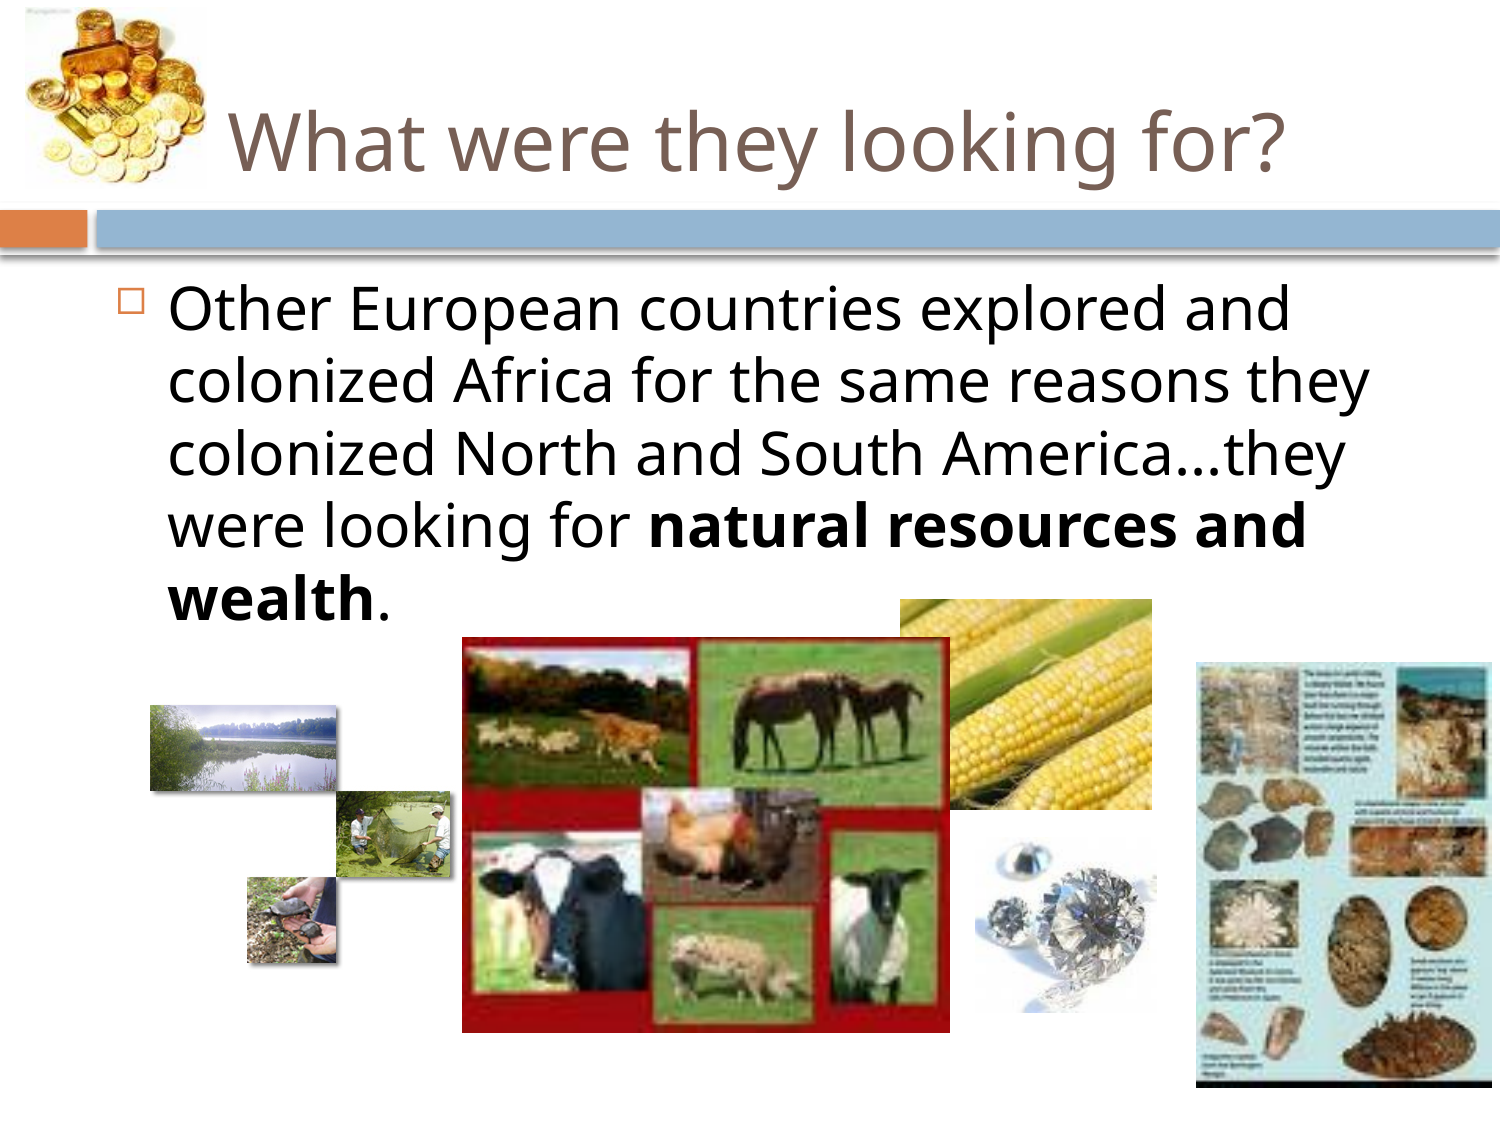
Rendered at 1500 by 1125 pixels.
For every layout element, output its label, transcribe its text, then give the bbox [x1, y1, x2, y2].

list Other European countries explored and colonized Africa for the same reasons they colonized North and South America...they were looking for natural resources and wealth. [100, 262, 1438, 1000]
picture [1195, 662, 1492, 1088]
picture [149, 599, 1152, 1033]
title What were they looking for? [212, 45, 1425, 233]
picture [25, 7, 208, 190]
picture [974, 837, 1157, 1013]
